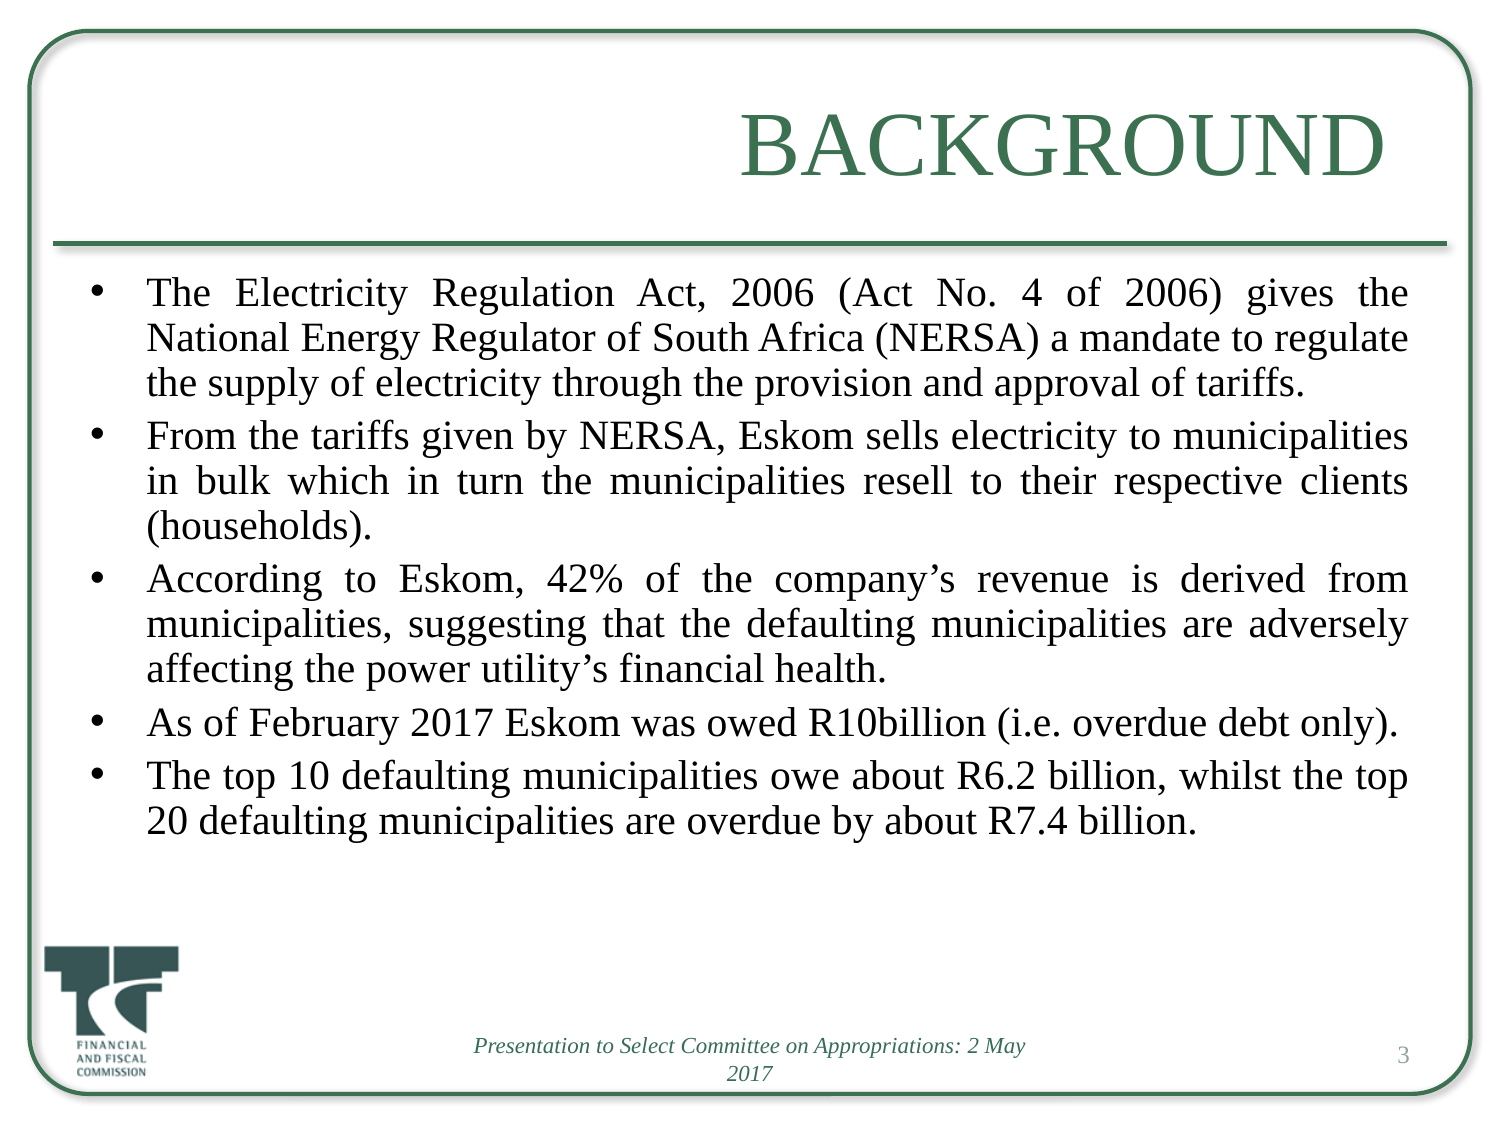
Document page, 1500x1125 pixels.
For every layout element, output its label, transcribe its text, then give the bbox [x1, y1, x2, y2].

slide_number 3 [1074, 1023, 1425, 1084]
list The Electricity Regulation Act, 2006 (Act No. 4 of 2006) gives the National Energy Regulator of South Africa (NERSA) a mandate to regulate the supply of electricity through the provision and approval of tariffs. From the tariffs given by NERSA, Eskom sells electricity to municipalities in bulk which in turn the municipalities resell to their respective clients (households). According to Eskom, 42% of the company’s revenue is derived from municipalities, suggesting that the defaulting municipalities are adversely affecting the power utility’s financial health. As of February 2017 Eskom was owed R10billion (i.e. overdue debt only). The top 10 defaulting municipalities owe about R6.2 billion, whilst the top 20 defaulting municipalities are overdue by about R7.4 billion. [74, 262, 1426, 1006]
picture [32, 940, 195, 1091]
picture [25, 940, 69, 1094]
footer Presentation to Select Committee on Appropriations: 2 May 2017 [442, 1023, 1058, 1083]
title Background [75, 45, 1425, 233]
